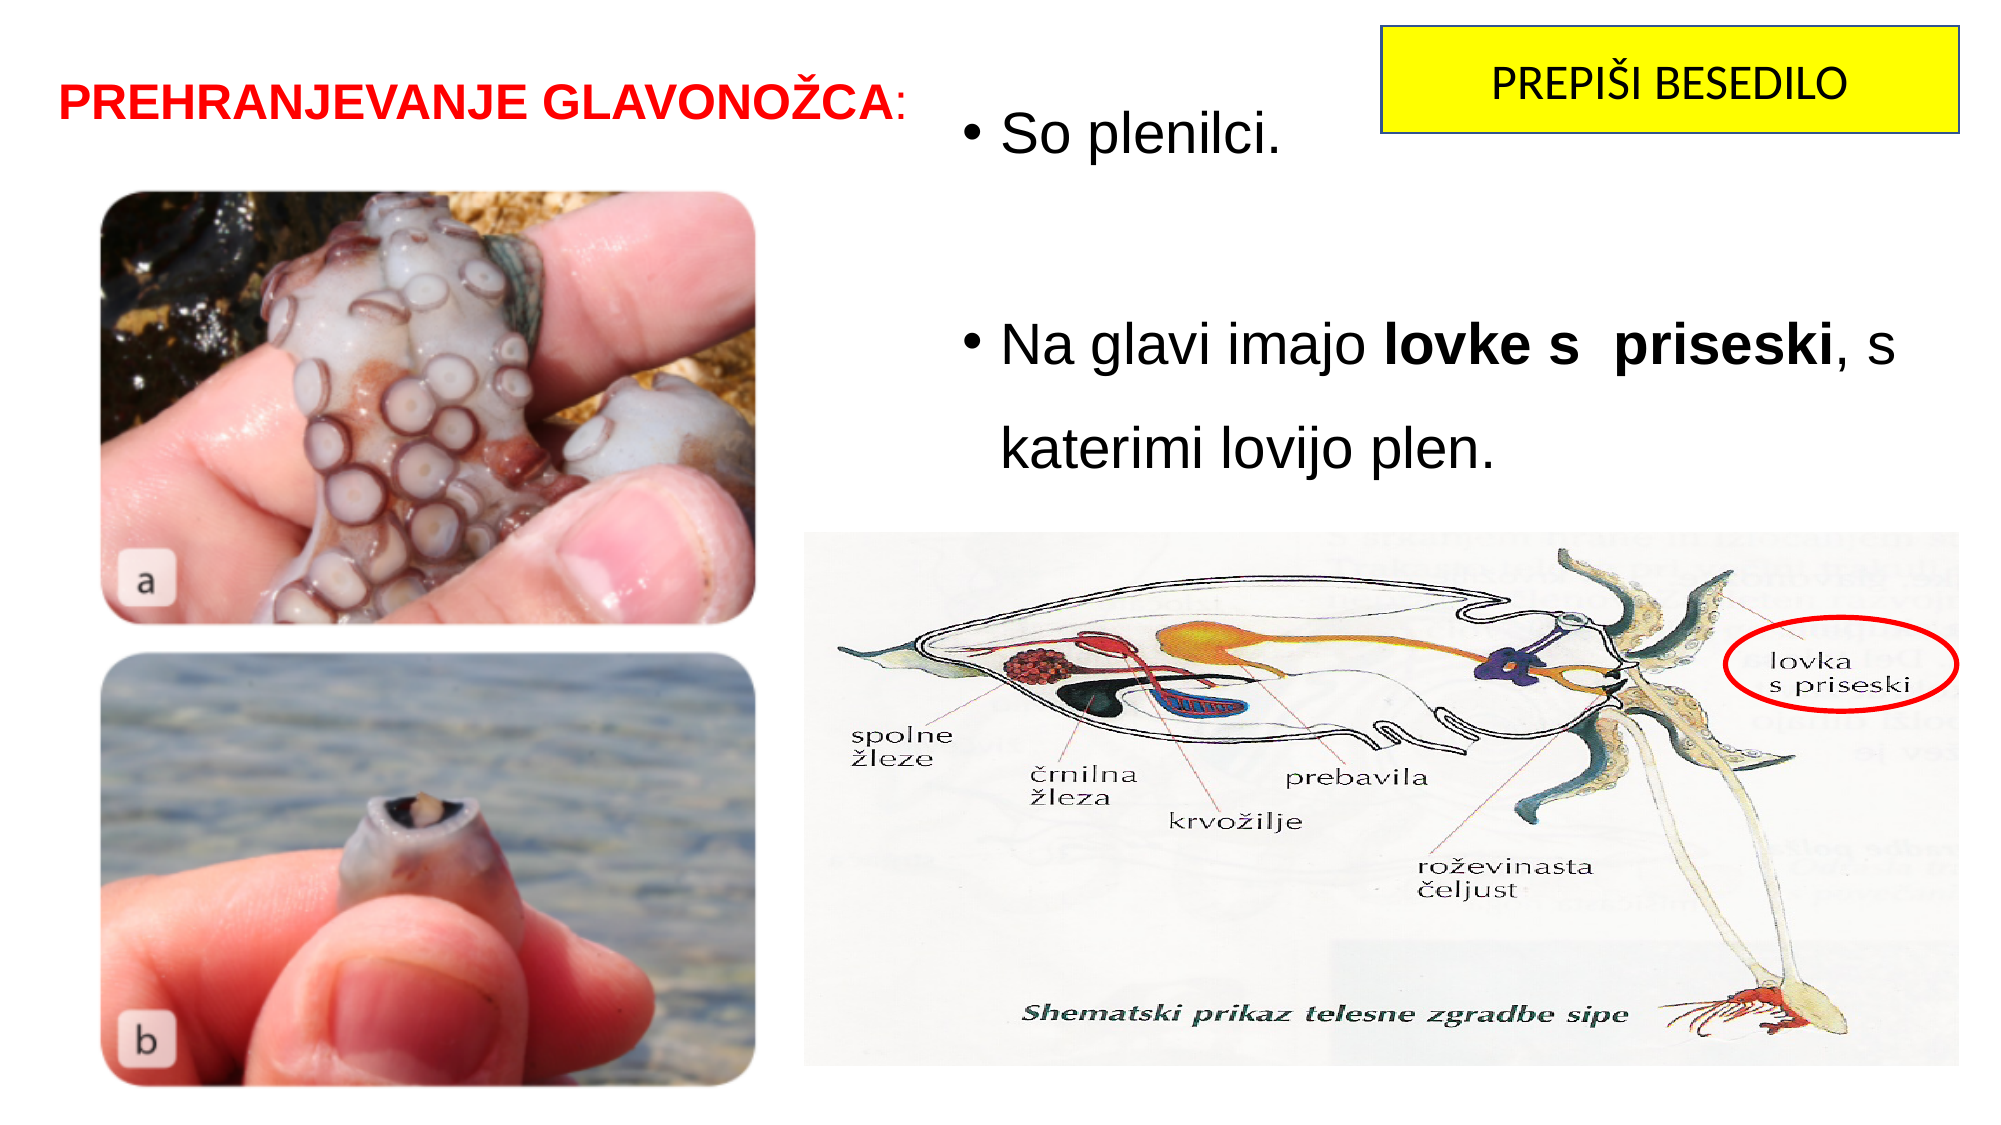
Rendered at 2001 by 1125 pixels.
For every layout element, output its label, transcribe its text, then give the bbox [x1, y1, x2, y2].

picture [82, 180, 766, 1101]
text_box PREPIŠI BESEDILO [1380, 25, 1960, 134]
picture [804, 532, 1959, 1066]
title PREHRANJEVANJE GLAVONOŽCA: [43, 24, 1769, 242]
list So plenilci. Na glavi imajo lovke s priseski, s katerimi lovijo plen. [947, 95, 1918, 532]
